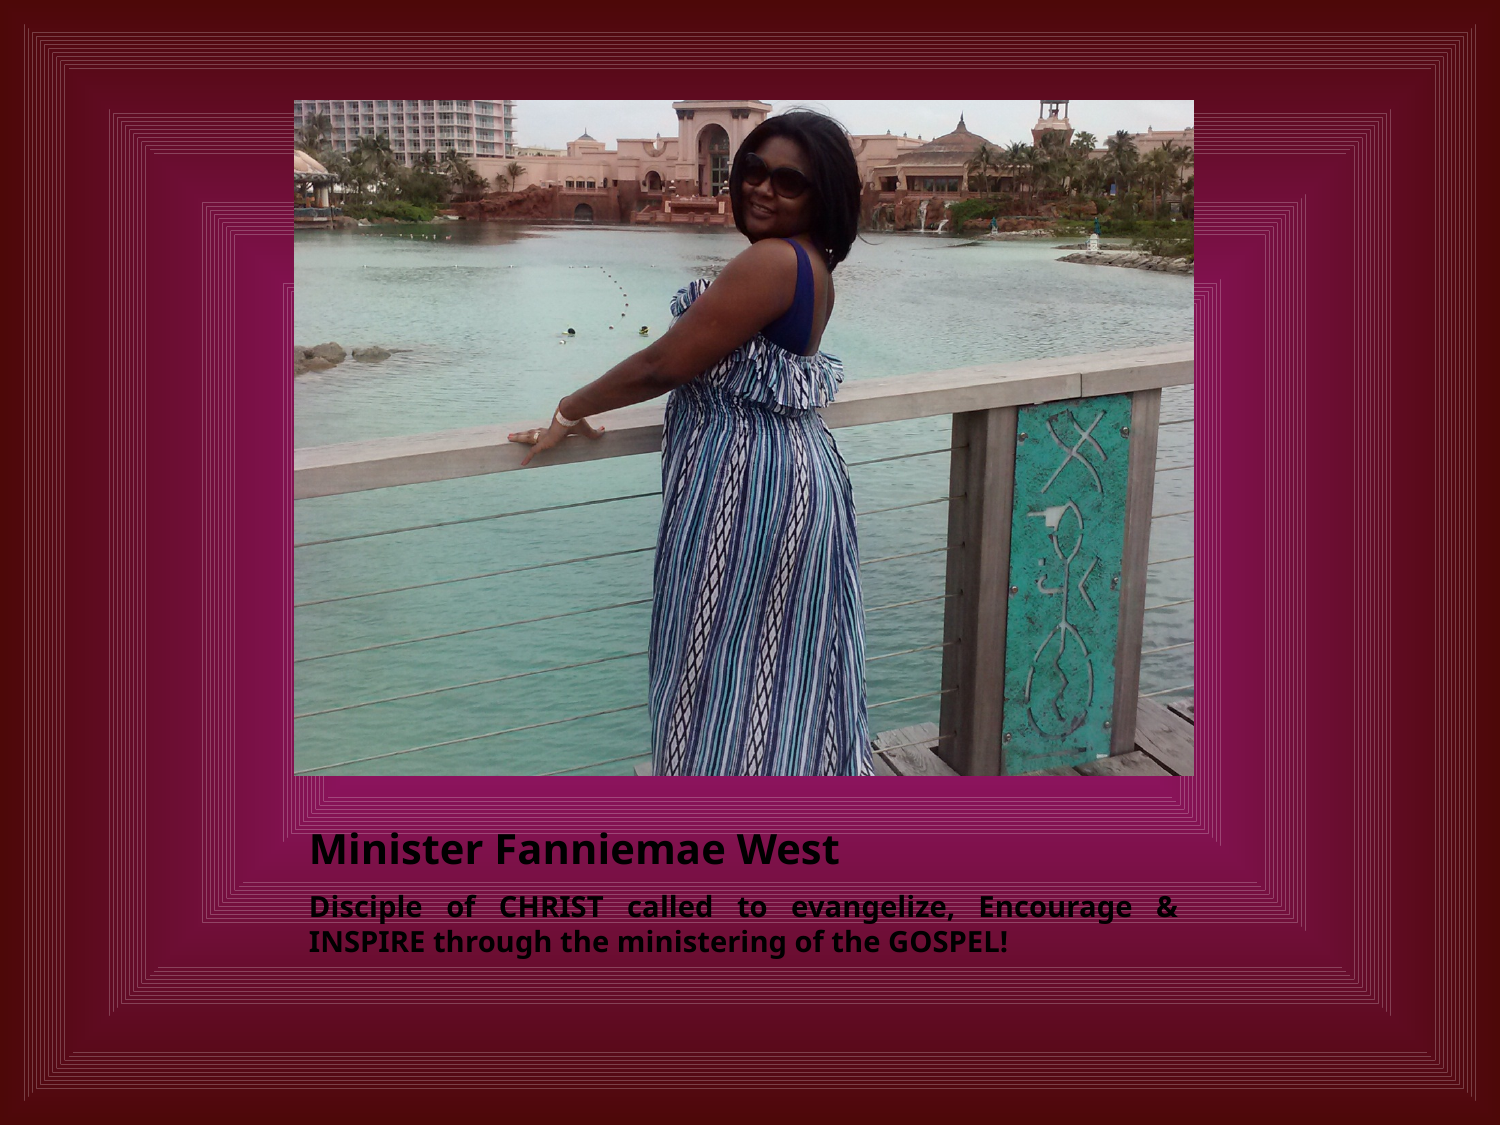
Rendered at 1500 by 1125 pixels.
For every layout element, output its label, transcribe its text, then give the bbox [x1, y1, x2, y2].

list Disciple of CHRIST called to evangelize, Encourage & INSPIRE through the ministering of the GOSPEL! [294, 880, 1194, 1013]
title Minister Fanniemae West [294, 787, 1194, 880]
picture [293, 100, 1195, 776]
